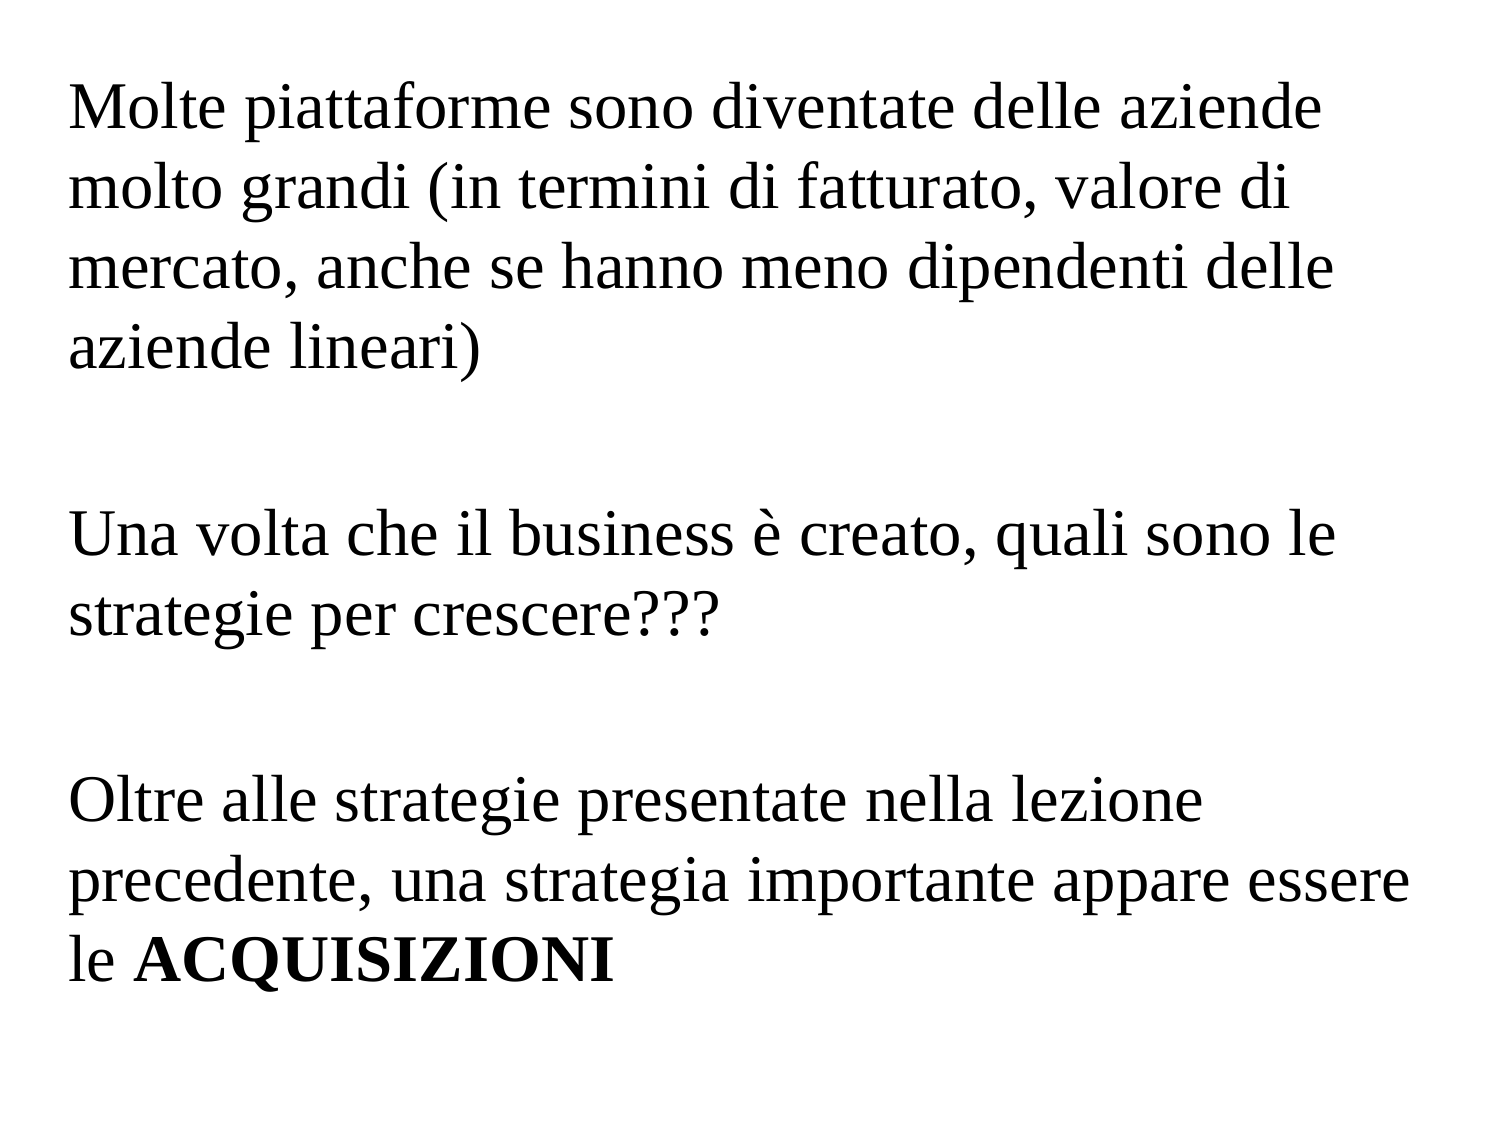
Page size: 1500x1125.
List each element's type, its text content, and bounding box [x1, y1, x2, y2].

list Molte piattaforme sono diventate delle aziende molto grandi (in termini di fatturato, valore di mercato, anche se hanno meno dipendenti delle aziende lineari) Una volta che il business è creato, quali sono le strategie per crescere??? Oltre alle strategie presentate nella lezione precedente, una strategia importante appare essere le ACQUISIZIONI [52, 54, 1449, 1092]
